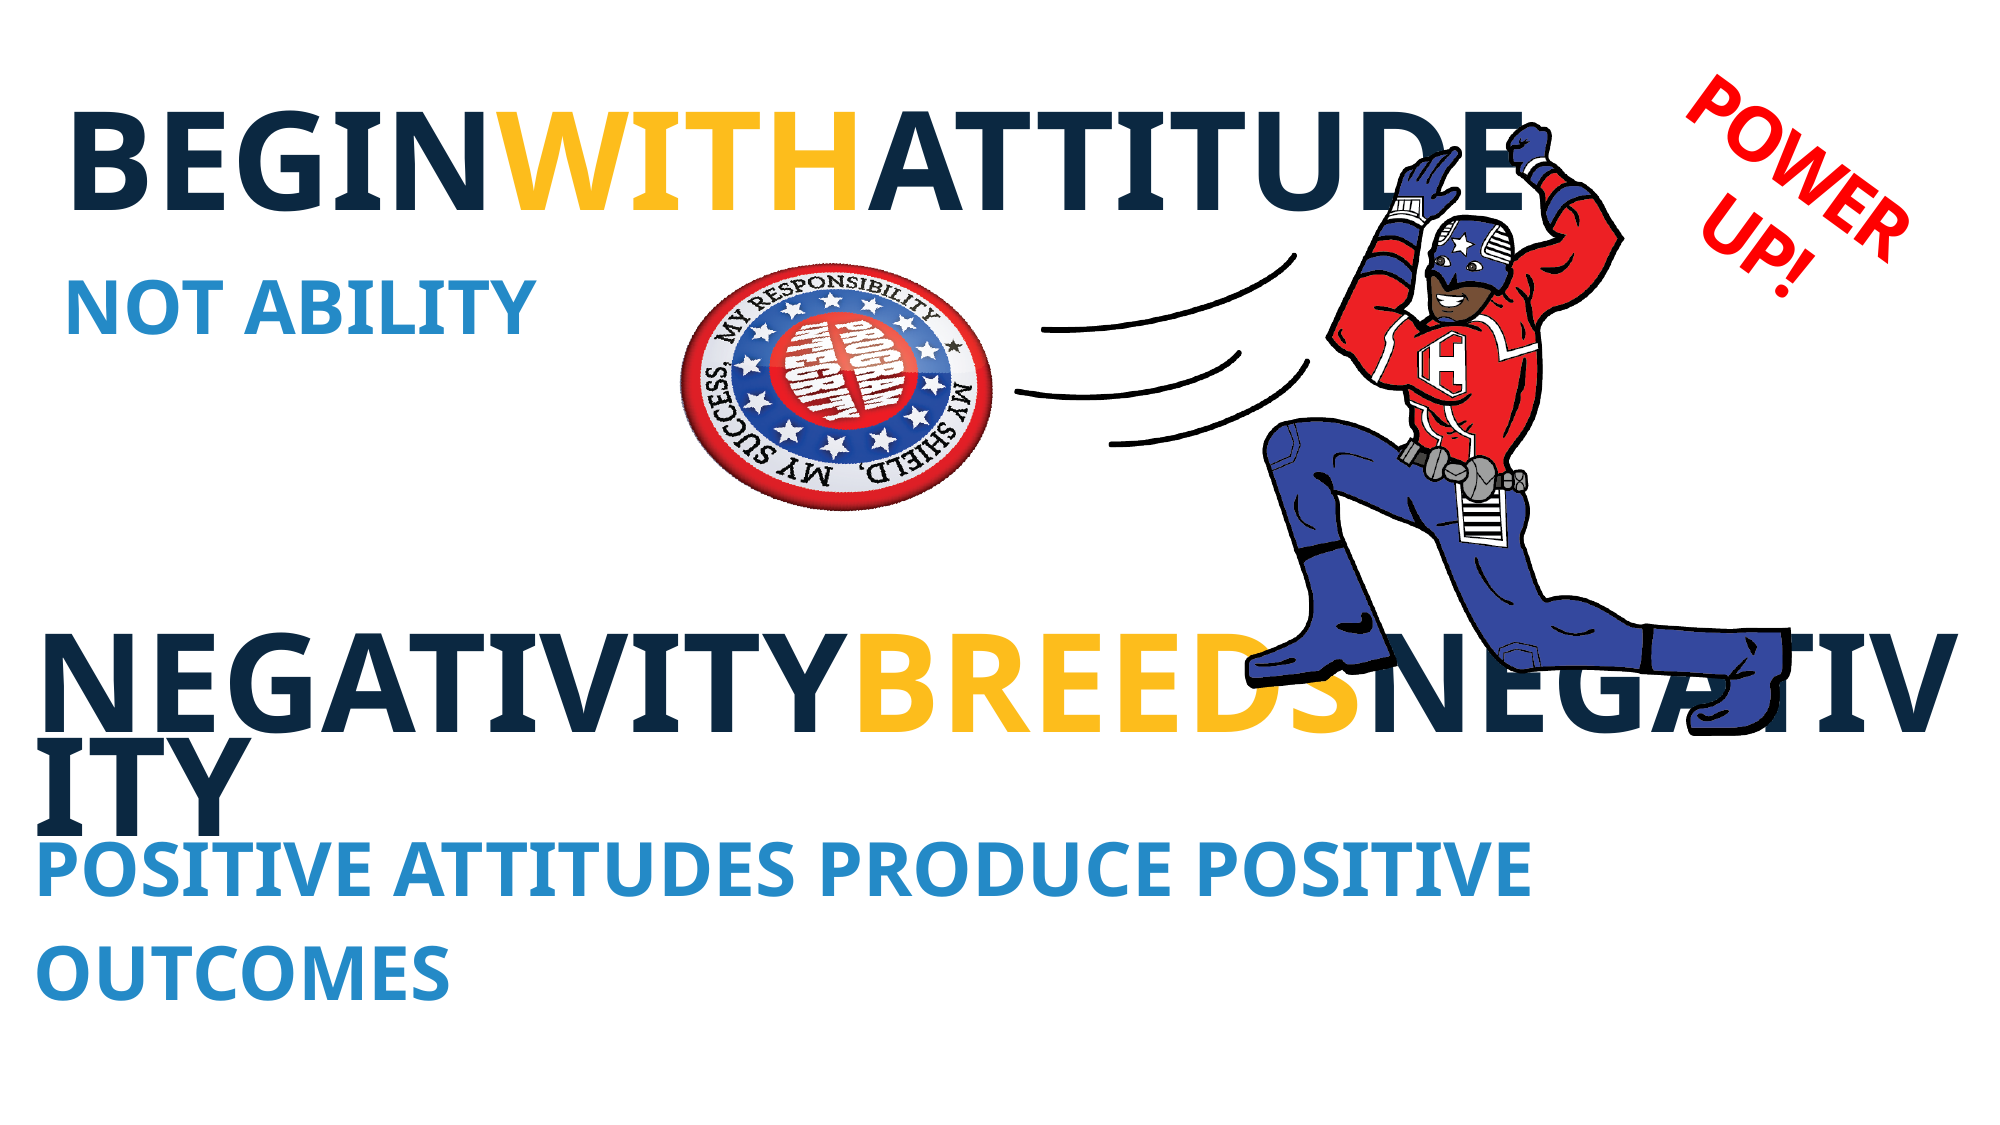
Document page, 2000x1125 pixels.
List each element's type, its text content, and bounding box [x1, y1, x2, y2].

text_box POSITIVE ATTITUDES PRODUCE POSITIVE OUTCOMES [18, 894, 1860, 1023]
picture [657, 121, 1792, 736]
text_box NEGATIVITYBREEDSNEGATIVITY [18, 616, 2000, 872]
title BEGINWITHATTITUDE [47, 92, 1557, 228]
text_box POWER UP! [1457, 0, 2000, 465]
text_box NOT ABILITY [47, 228, 652, 357]
